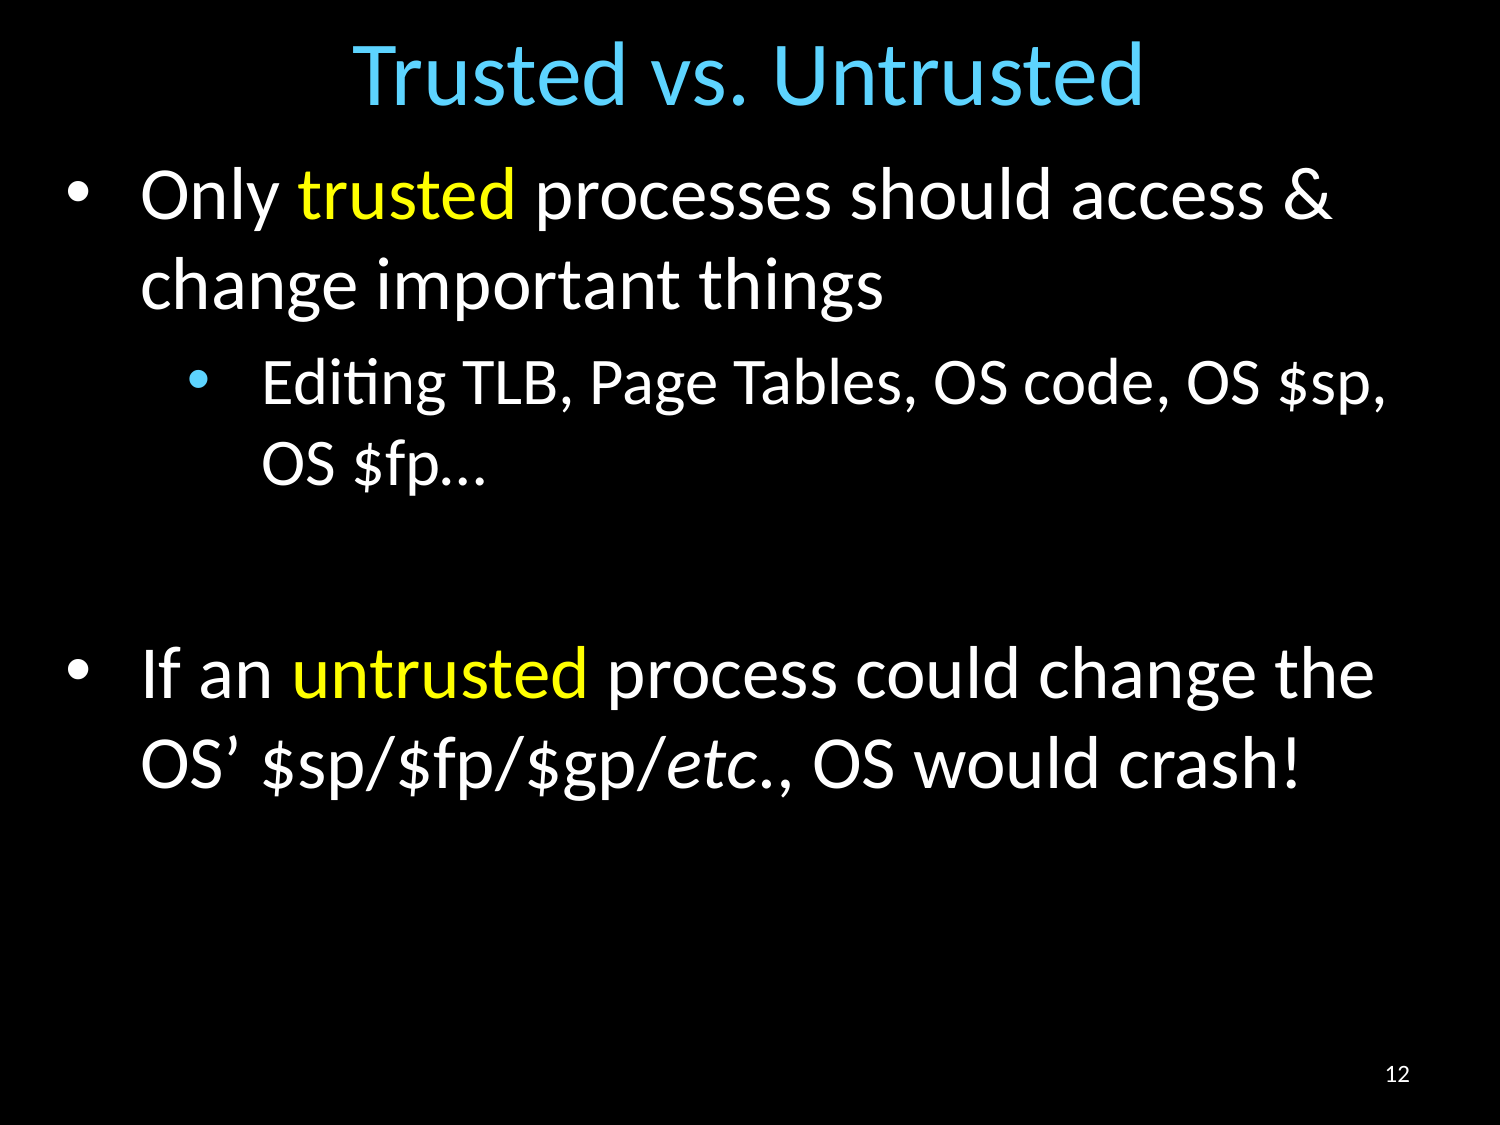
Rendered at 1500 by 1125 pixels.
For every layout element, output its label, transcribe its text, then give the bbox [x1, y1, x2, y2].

list Only trusted processes should access & change important things Editing TLB, Page Tables, OS code, OS $sp, OS $fp… If an untrusted process could change the OS’ $sp/$fp/$gp/etc., OS would crash! [50, 137, 1463, 1063]
title Trusted vs. Untrusted [37, 24, 1463, 113]
slide_number 12 [1074, 1042, 1425, 1103]
